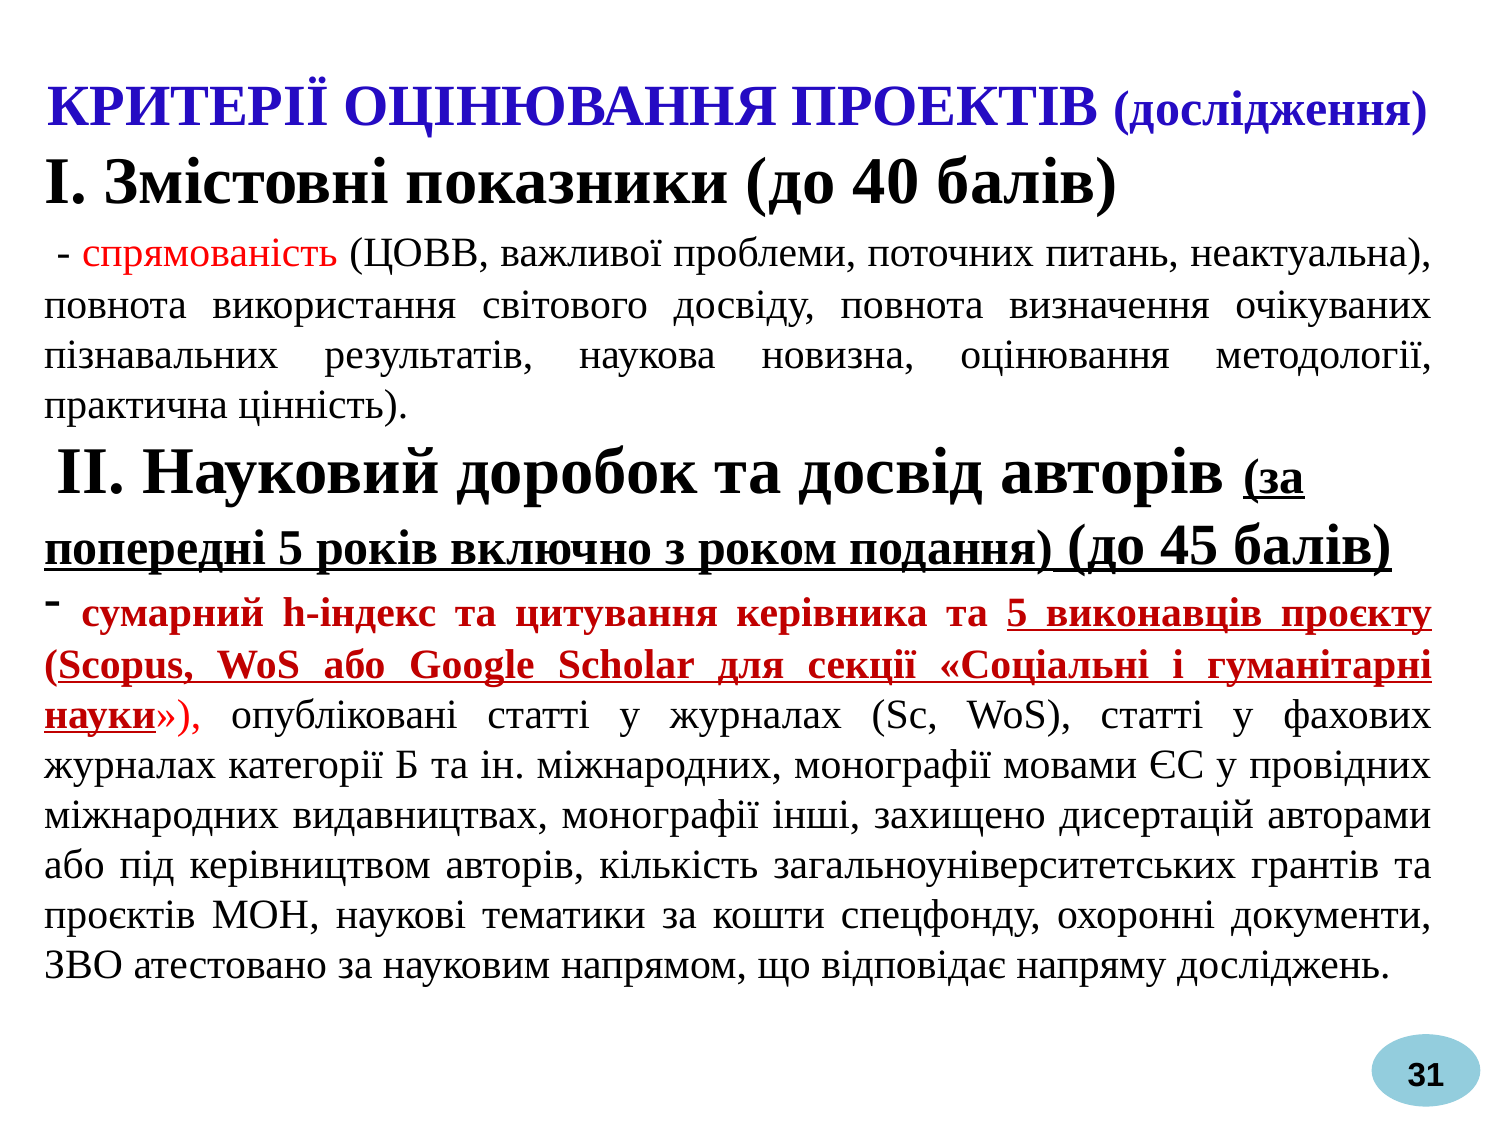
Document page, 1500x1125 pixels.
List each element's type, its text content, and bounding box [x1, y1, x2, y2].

text_box КРИТЕРІЇ ОЦІНЮВАННЯ ПРОЕКТІВ (дослідження) І. Змістовні показники (до 40 балів) - спрямованість (ЦОВВ, важливої проблеми, поточних питань, неактуальна), повнота використання світового досвіду, повнота визначення очікуваних пізнавальних результатів, наукова новизна, оцінювання методології, практична цінність). ІІ. Науковий доробок та досвід авторів (за попередні 5 років включно з роком подання) (до 45 балів) сумарний h-індекс та цитування керівника та 5 виконавців проєкту (Scopus, WoS або Google Scholar для секції «Соціальні і гуманітарні науки»), опубліковані статті у журналах (Sc, WoS), статті у фахових журналах категорії Б та ін. міжнародних, монографії мовами ЄС у провідних міжнародних видавництвах, монографії інші, захищено дисертацій авторами або під керівництвом авторів, кількість загальноуніверситетських грантів та проєктів МОН, наукові тематики за кошти спецфонду, охоронні документи, ЗВО атестовано за науковим напрямом, що відповідає напряму досліджень. [29, 59, 1447, 995]
text_box 31 [1372, 1034, 1480, 1106]
